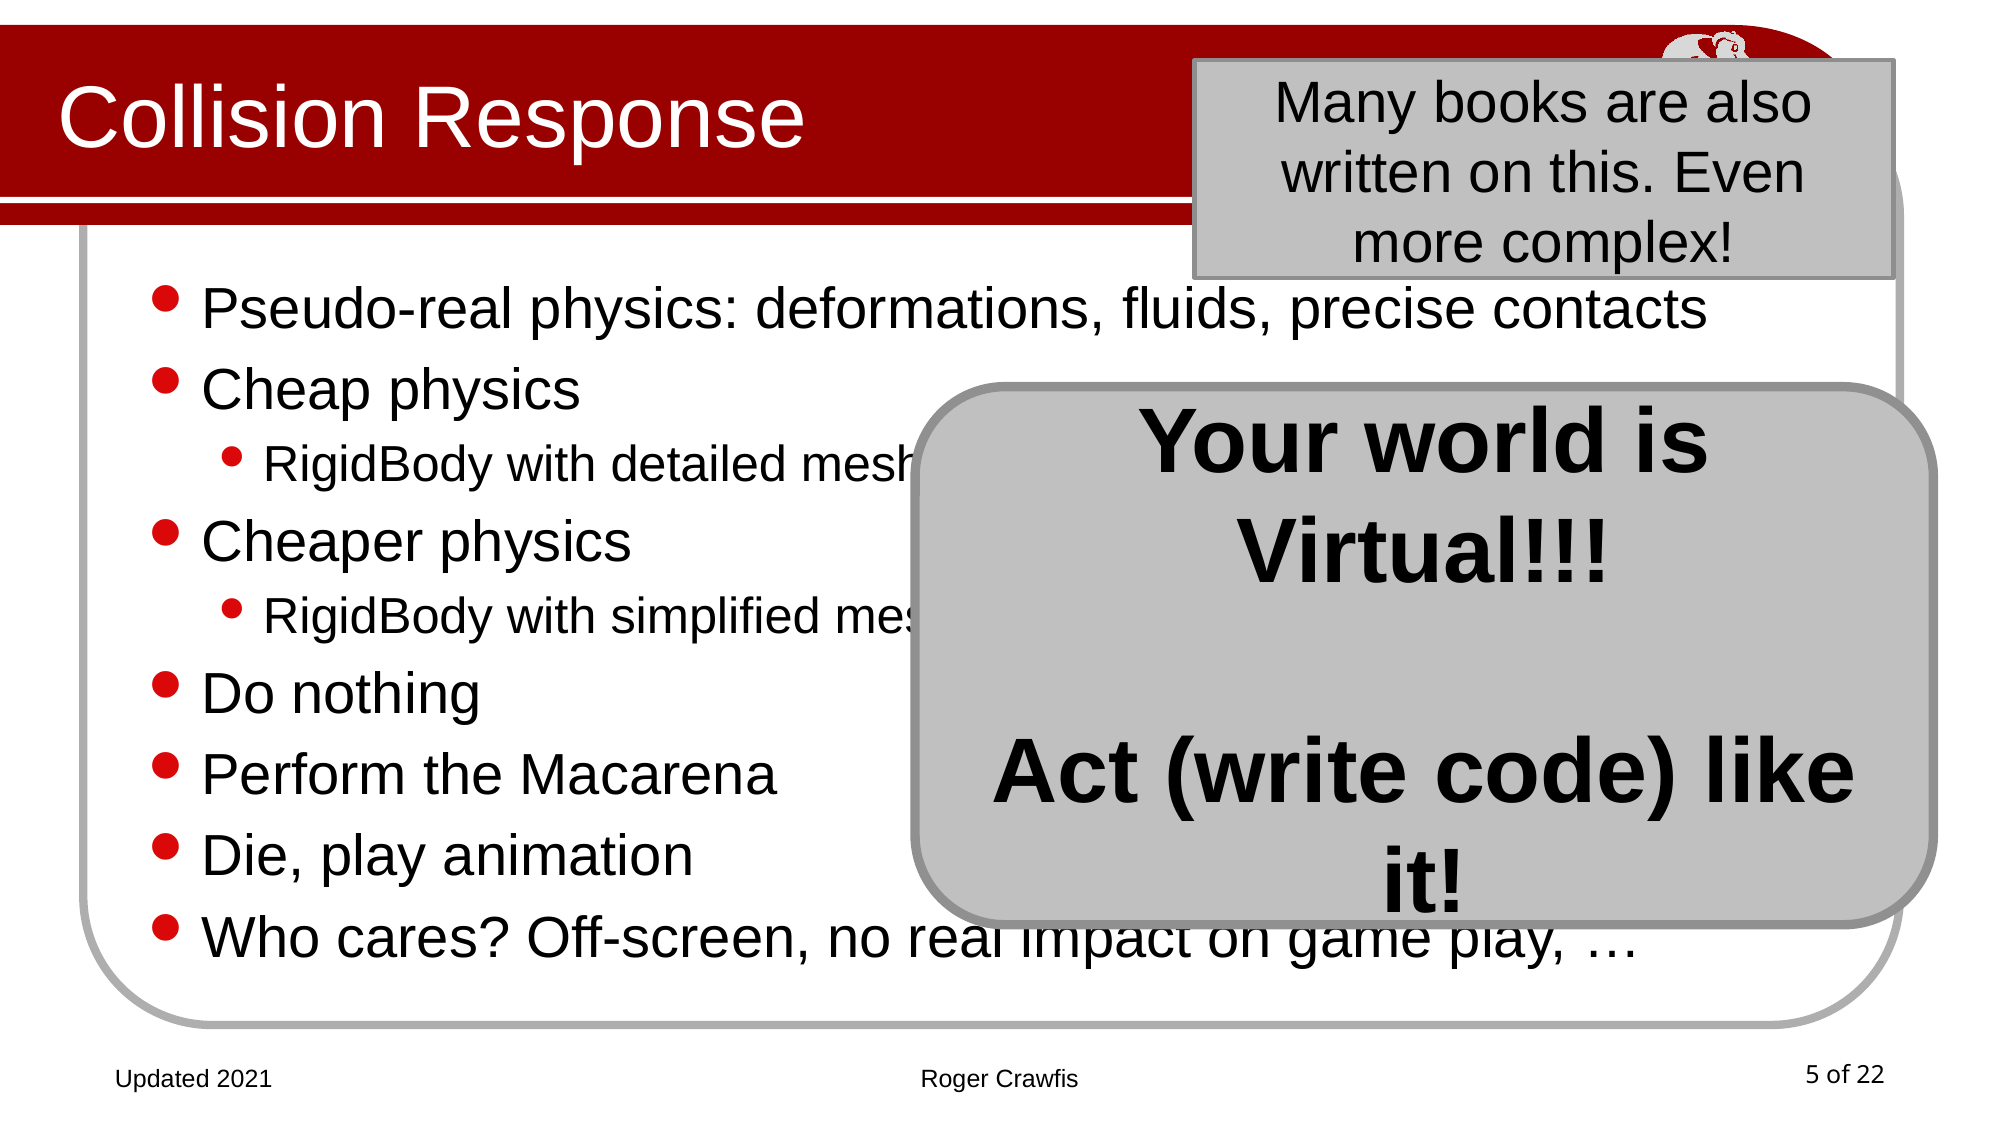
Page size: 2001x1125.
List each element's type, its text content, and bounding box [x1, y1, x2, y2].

title Collision Response [42, 37, 1601, 188]
footer Roger Crawfis [683, 1024, 1317, 1101]
text_box Many books are also written on this. Even more complex! [1192, 58, 1896, 280]
text_box Your world is Virtual!!! Act (write code) like it! [912, 384, 1936, 927]
slide_number 5 of 22 [1433, 1024, 1901, 1101]
slide_number Updated 2021 [99, 1024, 567, 1101]
list Pseudo-real physics: deformations, fluids, precise contacts Cheap physics RigidBody with detailed mesh Cheaper physics RigidBody with simplified mesh Do nothing Perform the Macarena Die, play animation Who cares? Off-screen, no real impact on game play, … [133, 262, 1867, 988]
